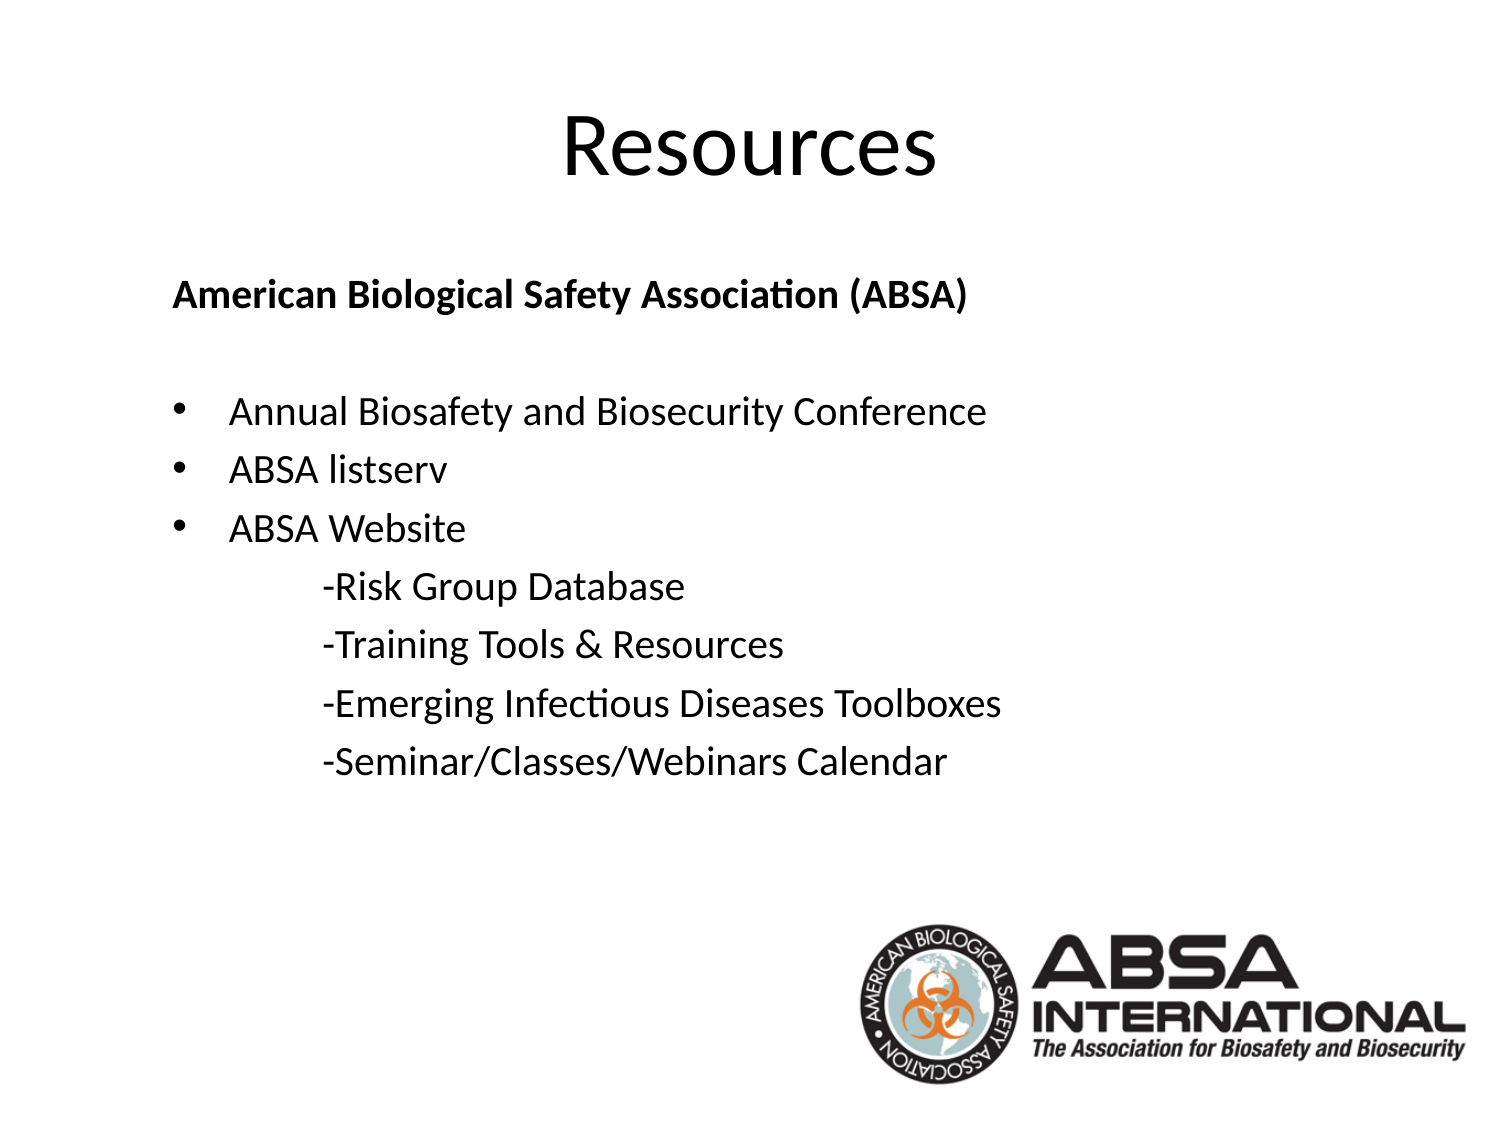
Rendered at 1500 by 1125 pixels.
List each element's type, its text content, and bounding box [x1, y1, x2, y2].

list American Biological Safety Association (ABSA) Annual Biosafety and Biosecurity Conference ABSA listserv ABSA Website -Risk Group Database -Training Tools & Resources -Emerging Infectious Diseases Toolboxes -Seminar/Classes/Webinars Calendar [157, 259, 1452, 1005]
title Resources [75, 45, 1425, 233]
picture [829, 893, 1500, 1117]
